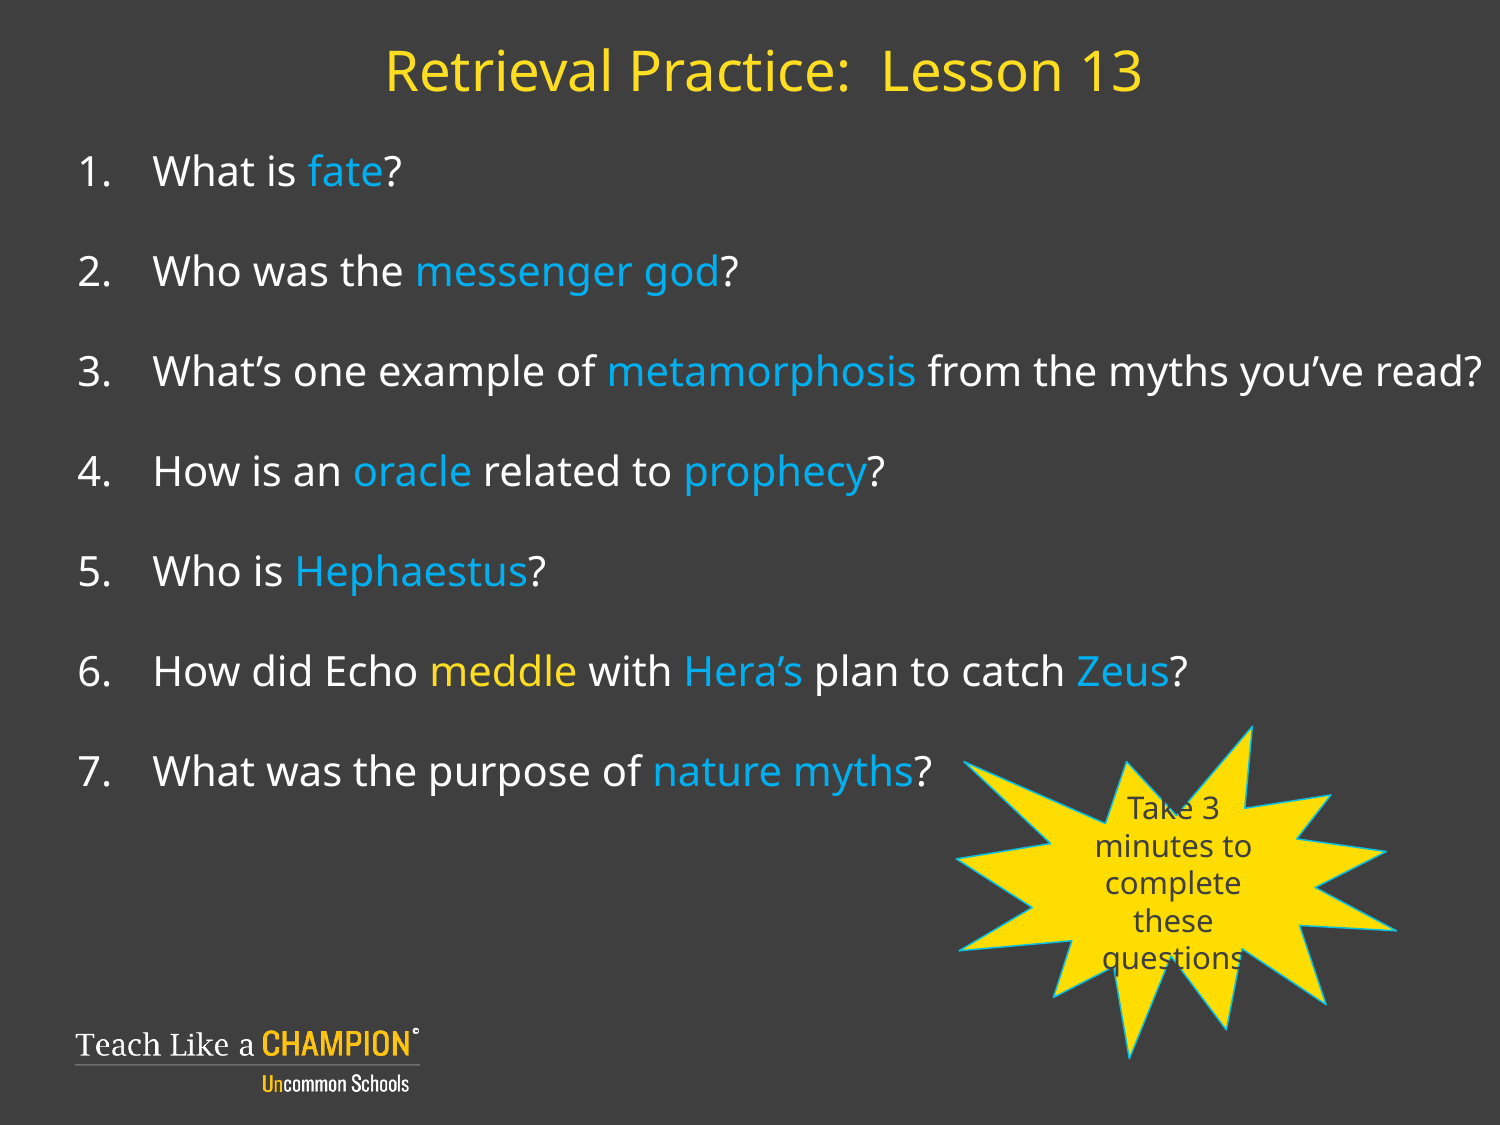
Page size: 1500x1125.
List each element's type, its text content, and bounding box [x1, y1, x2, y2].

text_box Take 3 minutes to complete these questions [956, 726, 1397, 1059]
text_box What is fate? Who was the messenger god? What’s one example of metamorphosis from the myths you’ve read? How is an oracle related to prophecy? Who is Hephaestus? How did Echo meddle with Hera’s plan to catch Zeus? What was the purpose of nature myths? [62, 137, 1500, 853]
title Retrieval Practice: Lesson 13 [300, 0, 1229, 137]
picture [72, 1024, 423, 1095]
